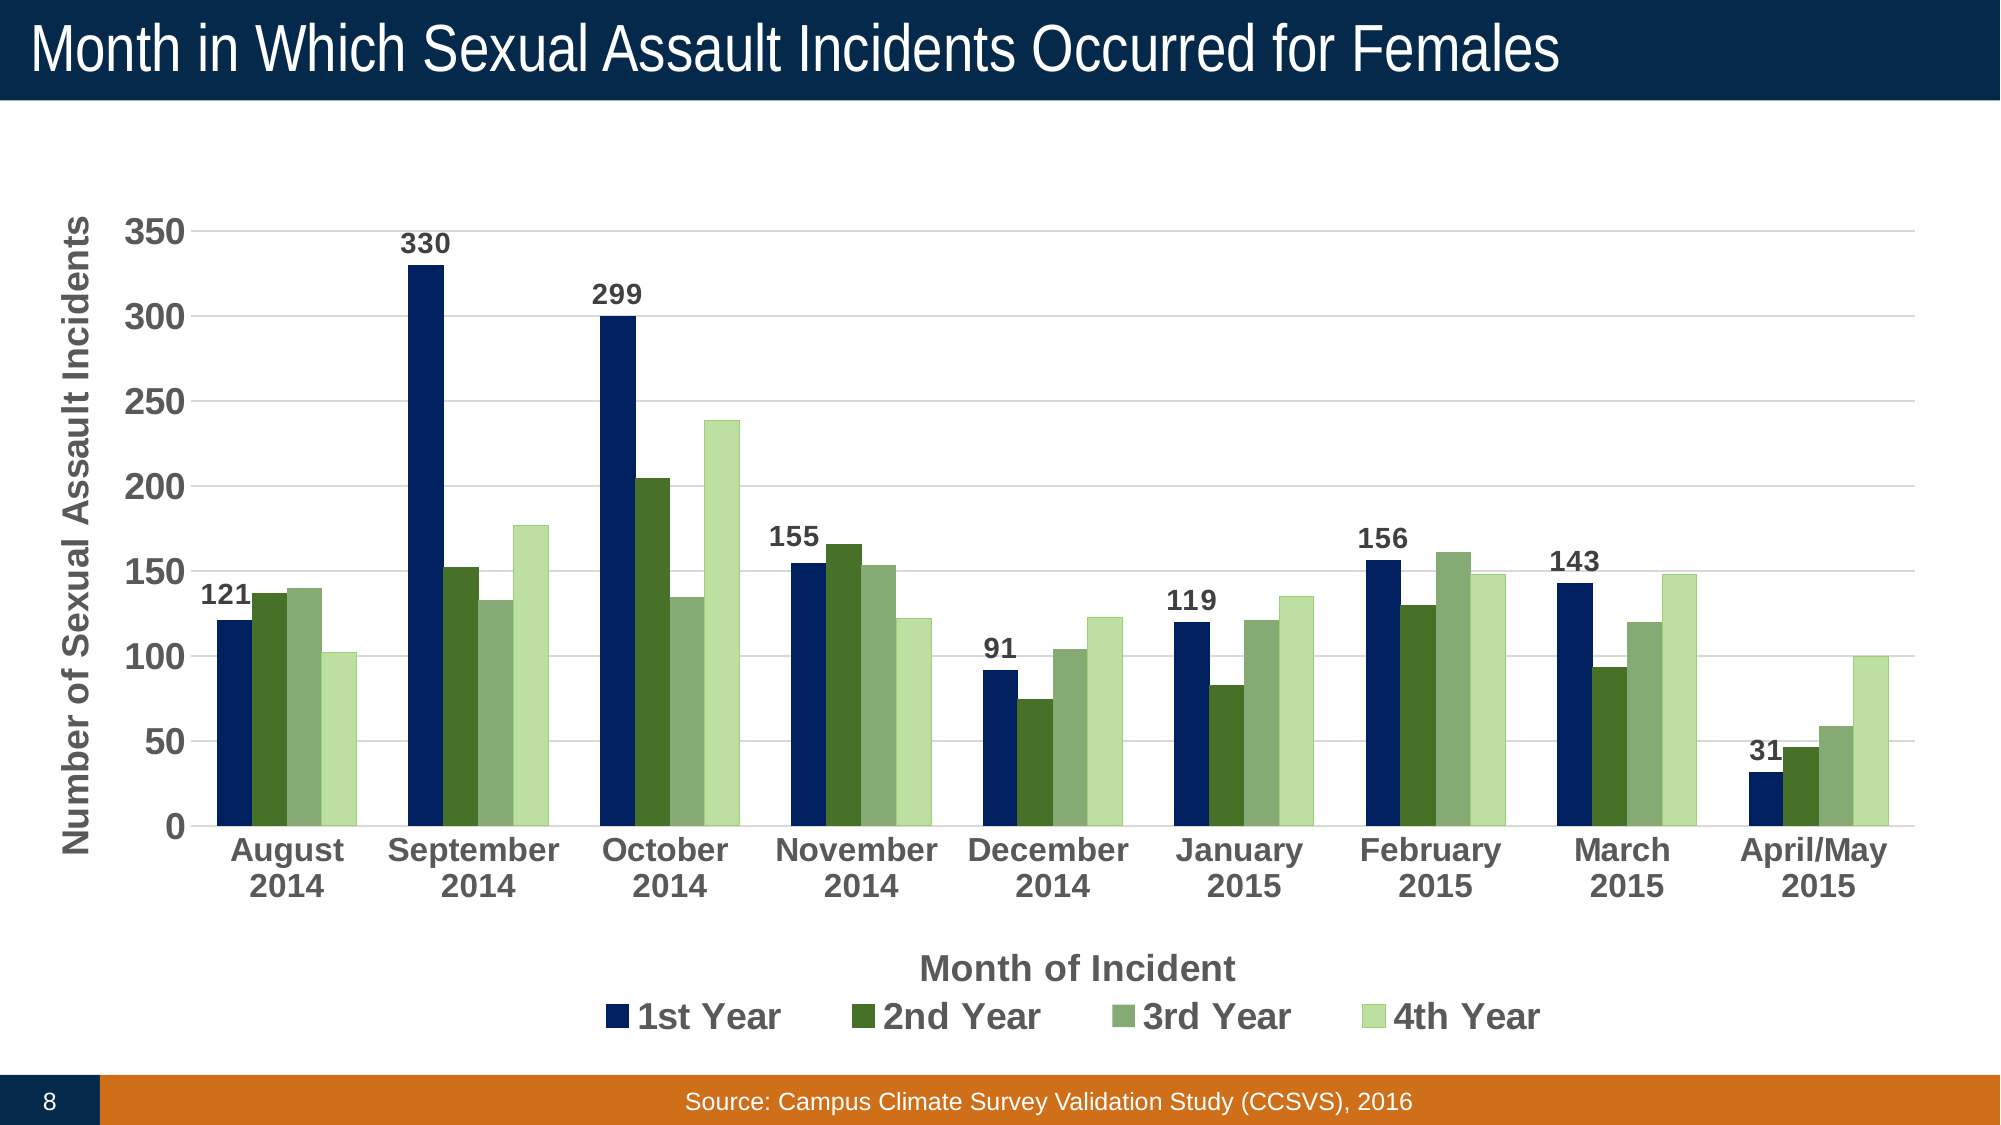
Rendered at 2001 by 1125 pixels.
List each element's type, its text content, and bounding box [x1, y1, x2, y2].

slide_number 8 [0, 1074, 99, 1125]
text_box Source: Campus Climate Survey Validation Study (CCSVS), 2016 [99, 1074, 2000, 1125]
chart [24, 137, 1963, 1063]
title Month in Which Sexual Assault Incidents Occurred for Females [0, 0, 2000, 101]
